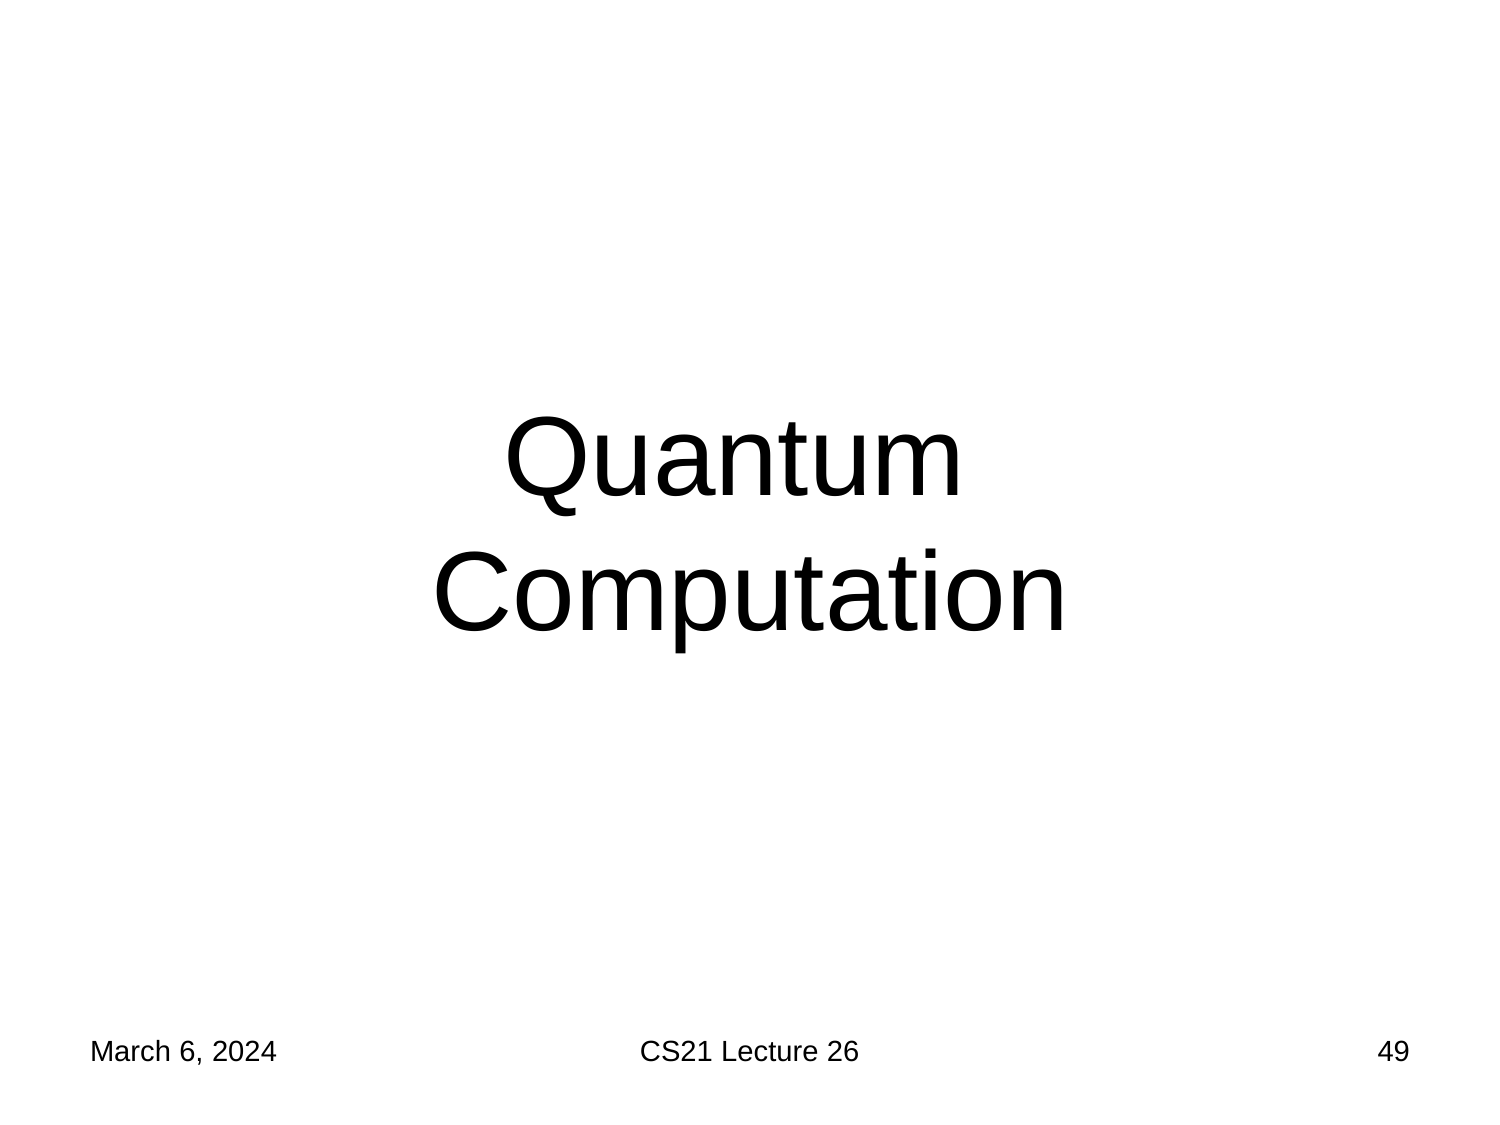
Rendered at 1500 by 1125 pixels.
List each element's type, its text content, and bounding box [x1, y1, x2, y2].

list Quantum Computation [75, 375, 1425, 1005]
footer CS21 Lecture 26 [512, 1024, 988, 1103]
slide_number 49 [1074, 1024, 1426, 1103]
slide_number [74, 1024, 426, 1103]
